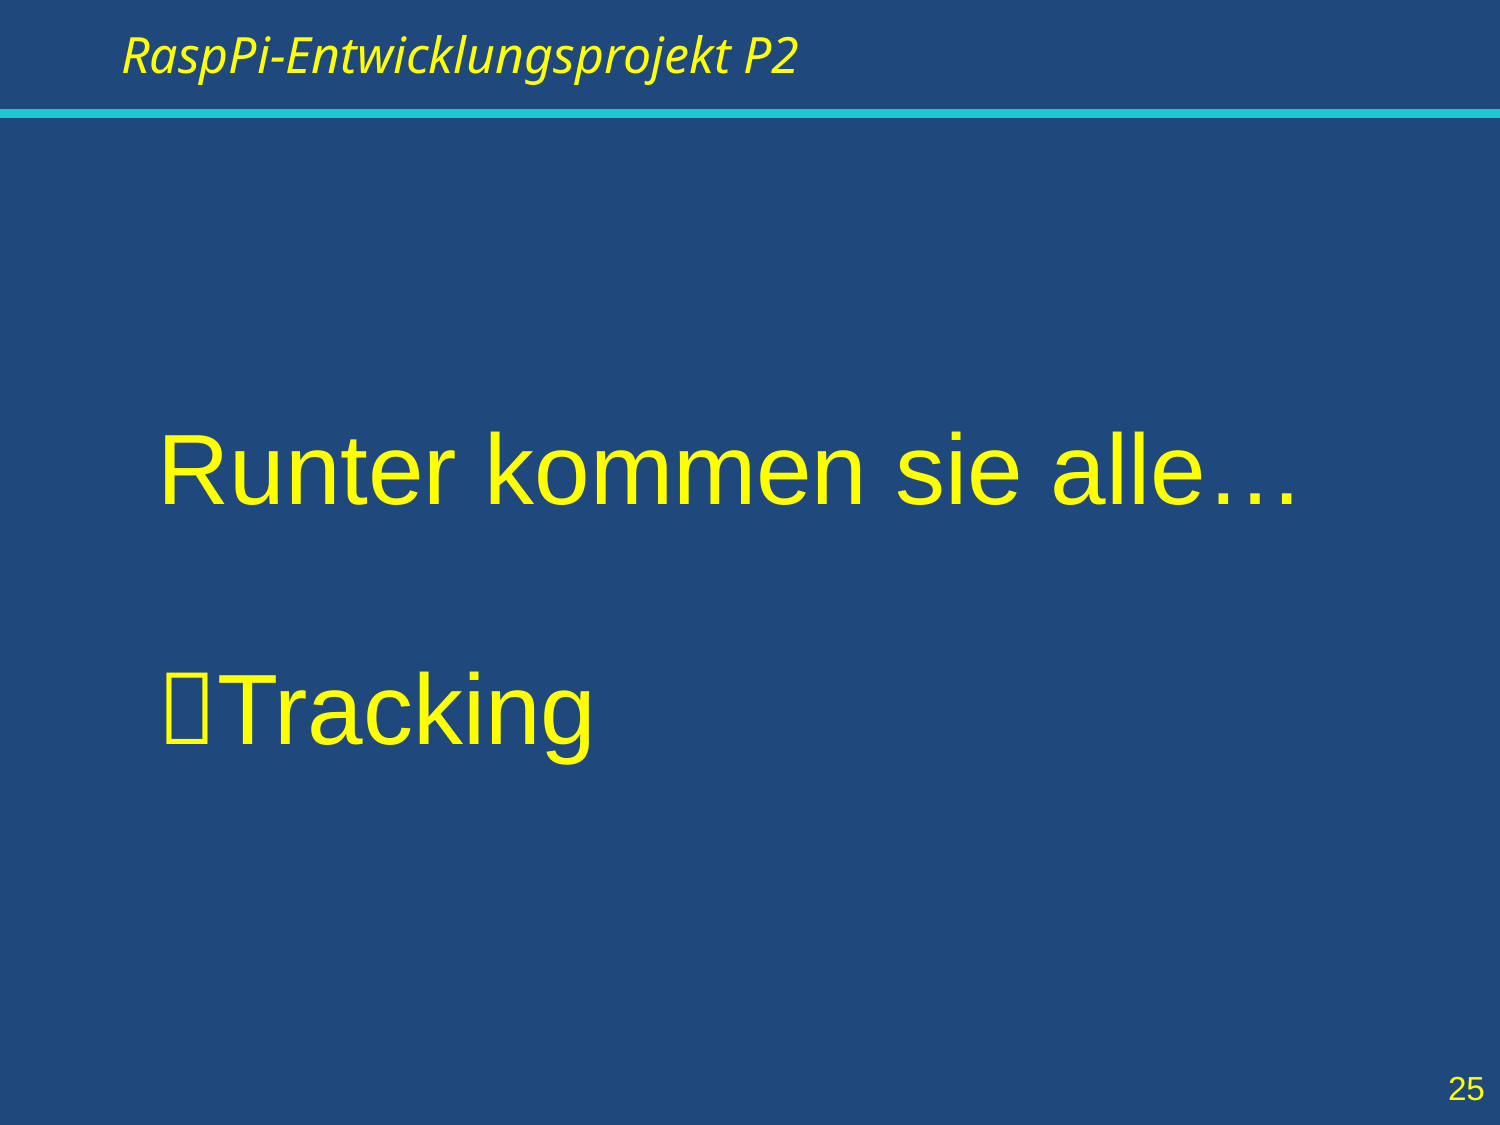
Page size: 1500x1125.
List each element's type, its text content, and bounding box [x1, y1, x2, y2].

slide_number 25 [1149, 1059, 1500, 1120]
text_box Runter kommen sie alle… Tracking [142, 397, 1322, 772]
